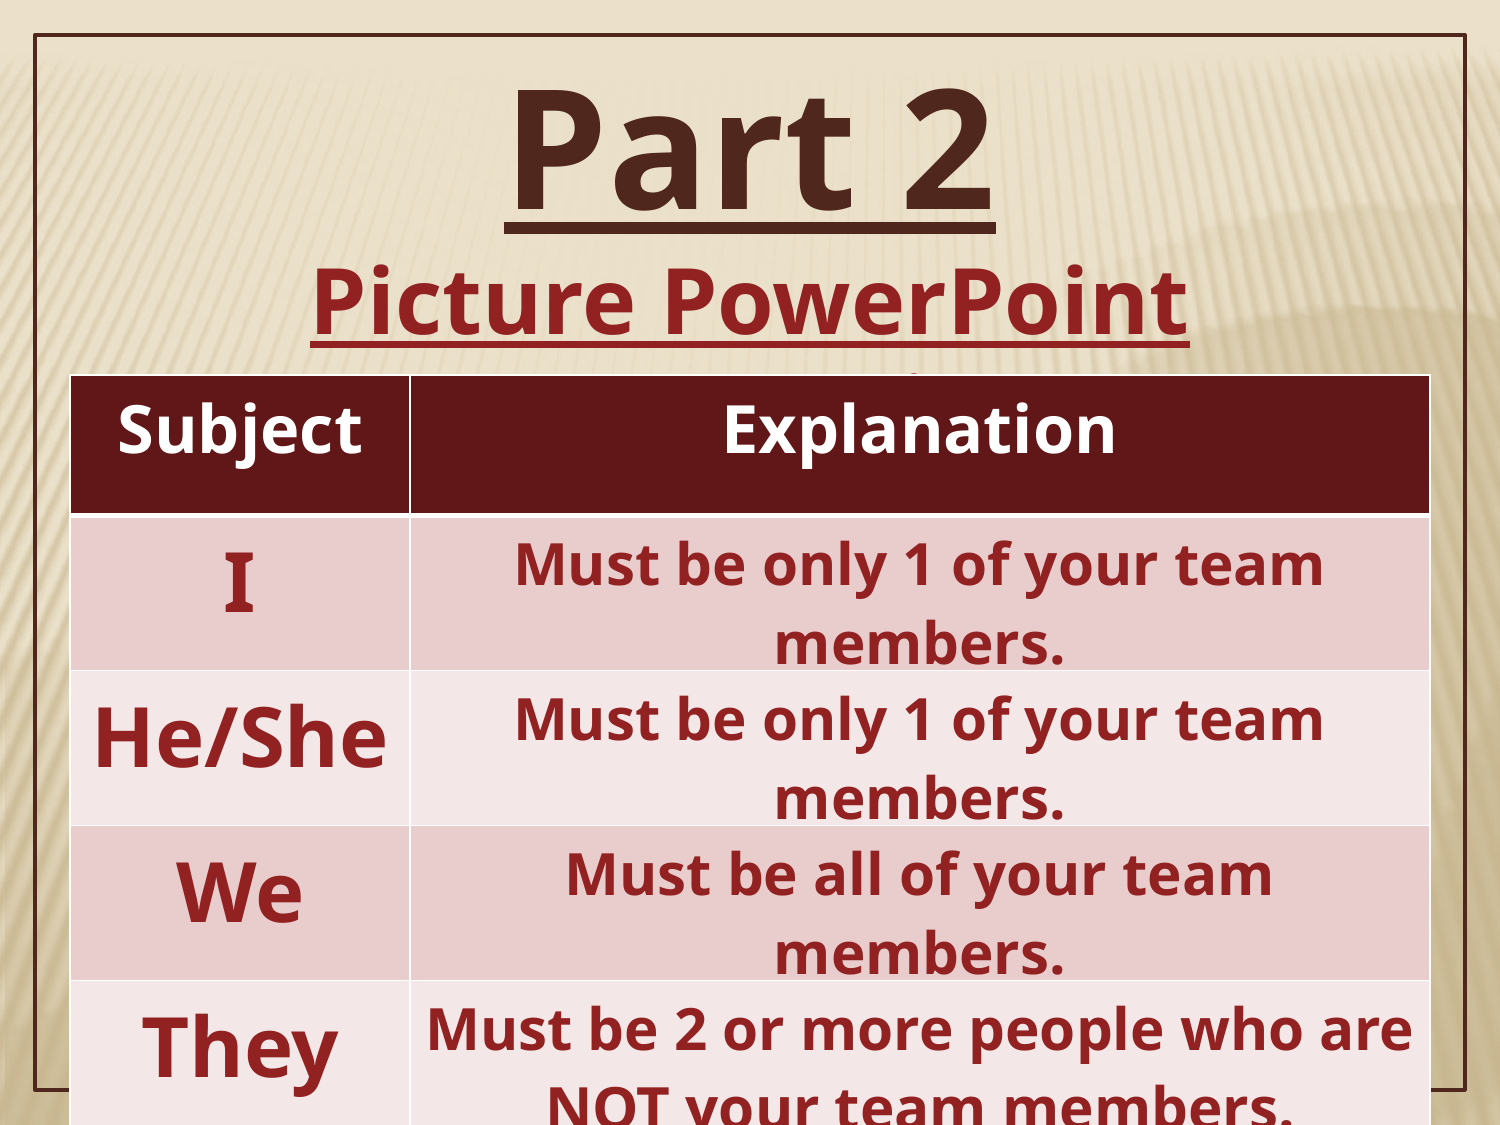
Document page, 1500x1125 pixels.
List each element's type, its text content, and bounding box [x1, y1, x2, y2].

table_cell Must be all of your team members. [411, 826, 1429, 980]
table_cell Must be only 1 of your team members. [411, 518, 1429, 670]
table_header Subject [71, 376, 409, 513]
table_cell Must be only 1 of your team members. [411, 671, 1429, 825]
table_cell They [71, 981, 409, 1125]
table_cell We [71, 826, 409, 980]
table_cell He/She [71, 671, 409, 825]
table_cell Must be 2 or more people who are NOT your team members. [411, 981, 1429, 1125]
table_cell I [71, 518, 409, 670]
table_header Explanation [411, 376, 1429, 513]
text_box [1431, 570, 1467, 1092]
text_box [33, 570, 69, 1092]
text_box Part 2 Picture PowerPoint Presentation [0, 35, 1500, 570]
